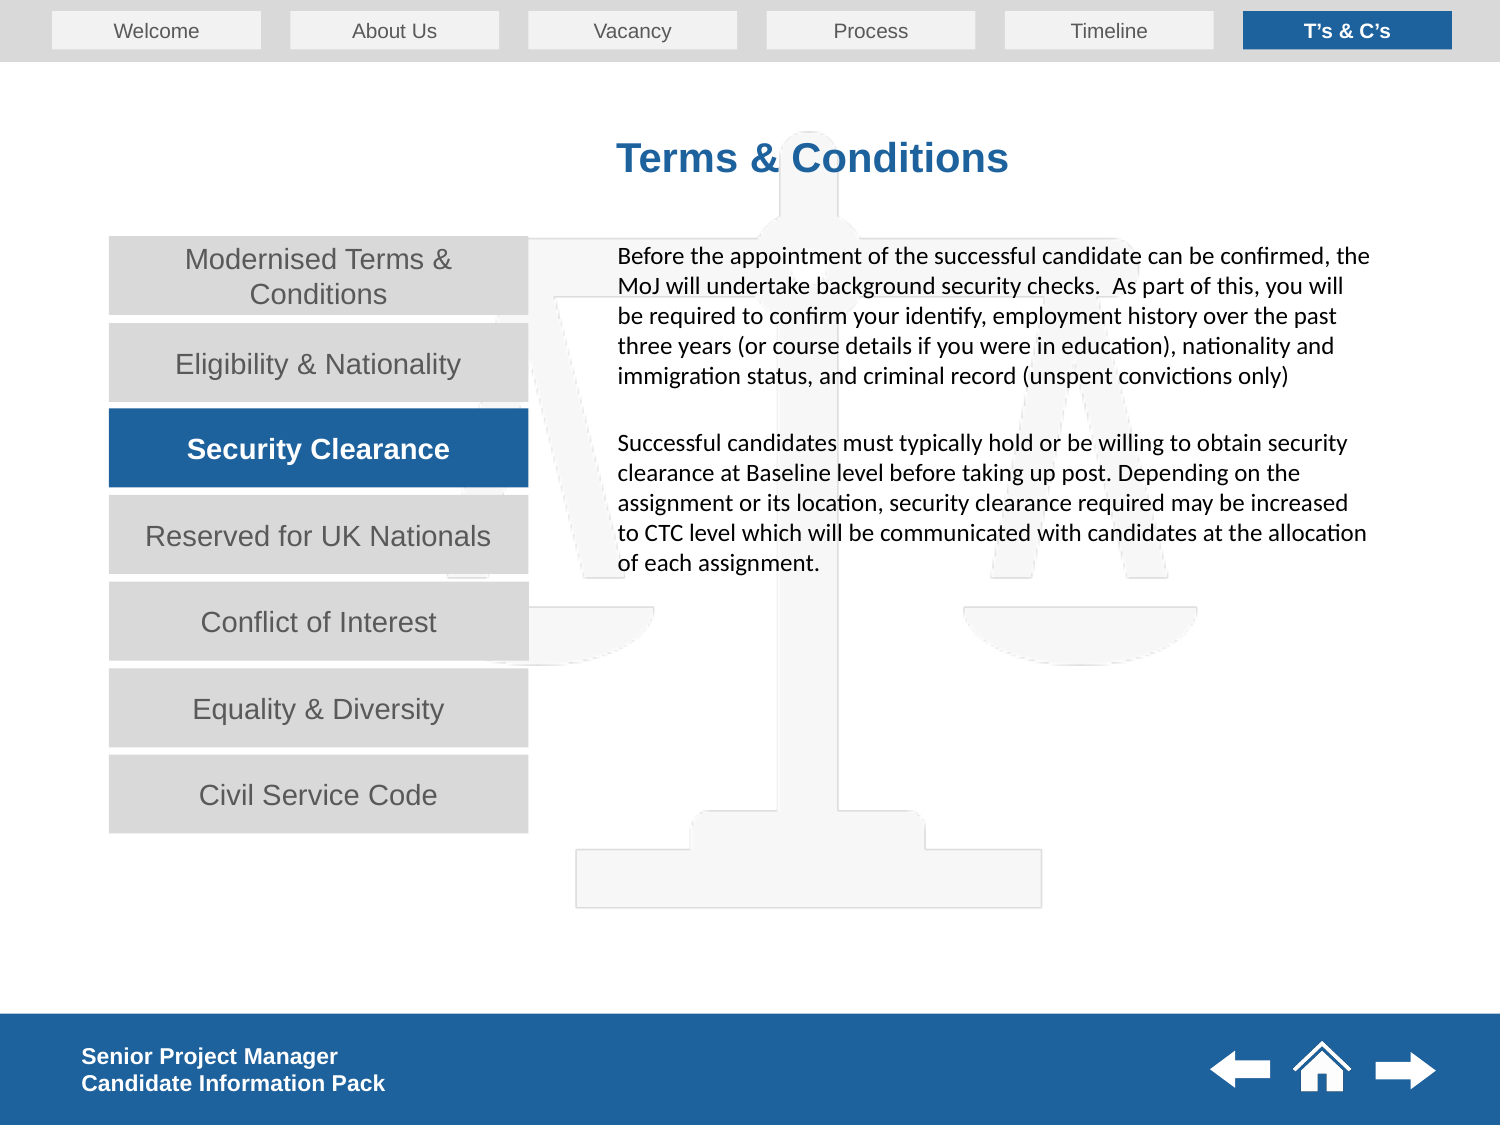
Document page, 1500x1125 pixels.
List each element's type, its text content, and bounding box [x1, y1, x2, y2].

text_box [0, 1013, 1500, 1125]
text_box Eligibility & Nationality [108, 322, 529, 403]
text_box [1208, 1048, 1272, 1090]
text_box Process [766, 10, 976, 50]
text_box Vacancy [527, 10, 738, 50]
text_box Reserved for UK Nationals [108, 494, 529, 575]
text_box [1374, 1049, 1438, 1092]
text_box Before the appointment of the successful candidate can be confirmed, the MoJ will undertake background security checks. As part of this, you will be required to confirm your identify, employment history over the past three years (or course details if you were in education), nationality and immigration status, and criminal record (unspent convictions only) Successful candidates must typically hold or be willing to obtain security clearance at Baseline level before taking up post. Depending on the assignment or its location, security clearance required may be increased to CTC level which will be communicated with candidates at the allocation of each assignment. [602, 232, 1391, 584]
text_box Civil Service Code [108, 754, 529, 834]
text_box T’s & C’s [1242, 10, 1453, 50]
picture [344, 63, 1275, 986]
text_box Conflict of Interest [108, 581, 530, 662]
text_box Modernised Terms & Conditions [108, 235, 529, 316]
text_box Timeline [1004, 10, 1215, 50]
text_box [0, 0, 1500, 63]
text_box Senior Project Manager Candidate Information Pack [66, 1033, 401, 1104]
text_box Security Clearance [108, 407, 529, 488]
text_box Terms & Conditions [601, 129, 1500, 210]
text_box Equality & Diversity [108, 667, 529, 748]
picture [1288, 1032, 1356, 1100]
text_box About Us [289, 10, 500, 50]
text_box Welcome [51, 10, 262, 50]
